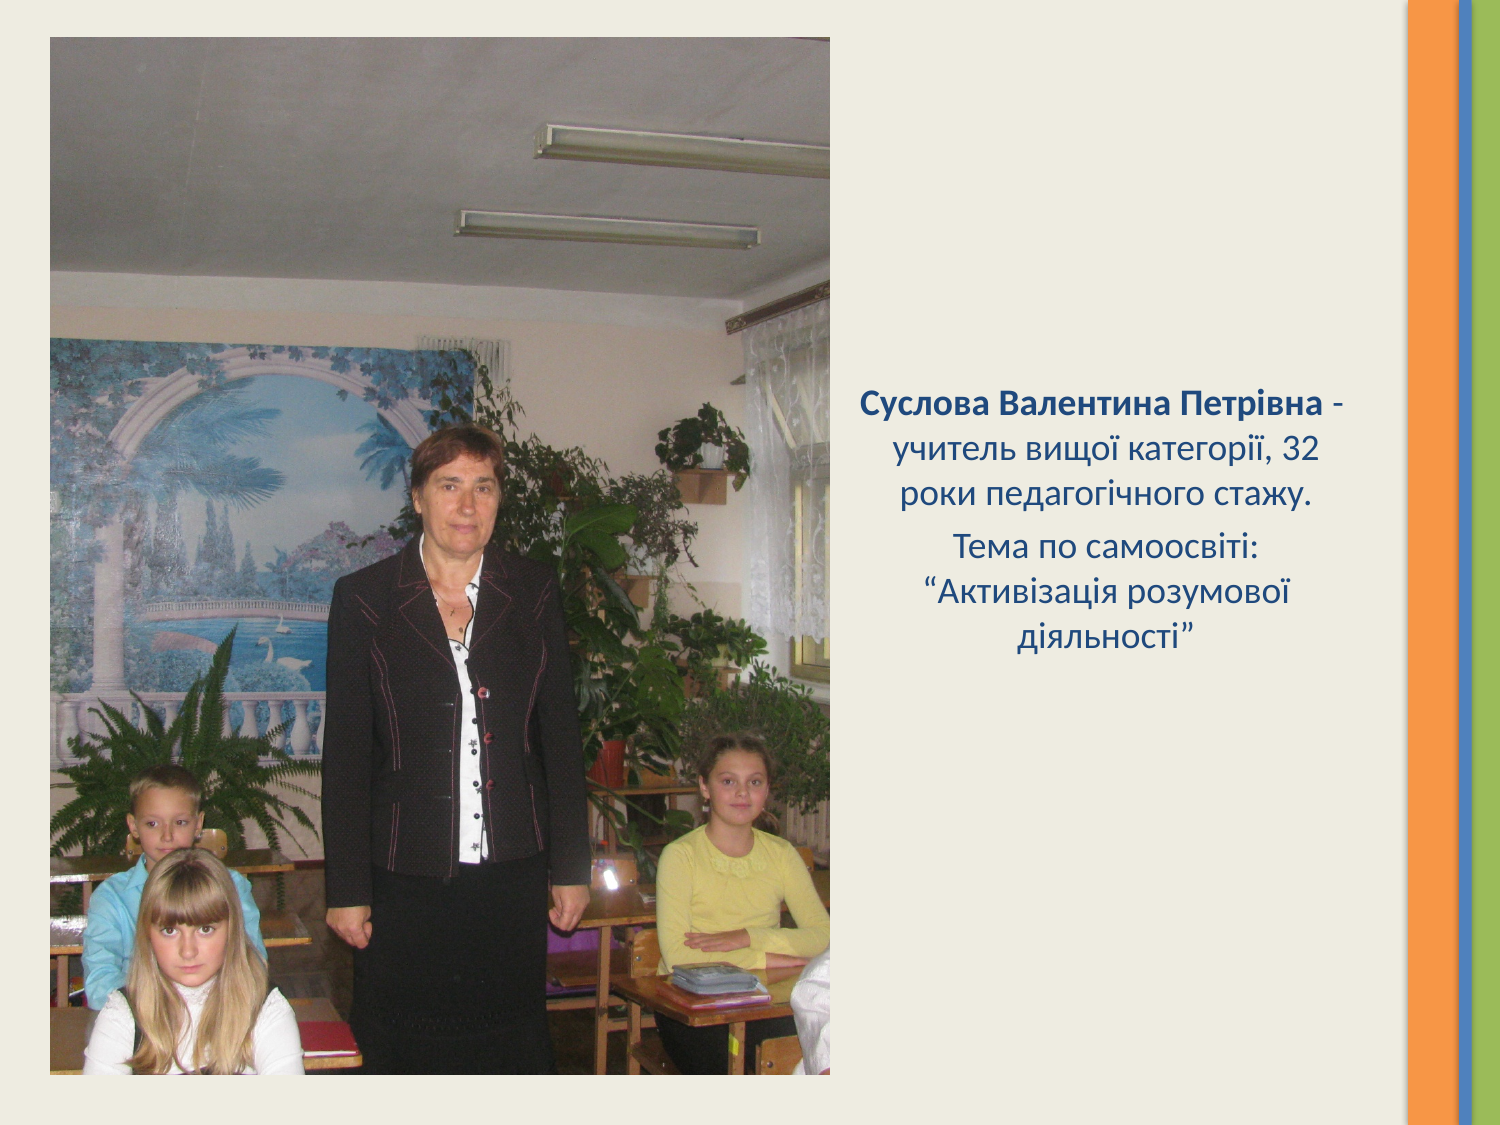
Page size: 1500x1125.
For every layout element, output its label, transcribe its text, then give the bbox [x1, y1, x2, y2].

list Суслова Валентина Петрівна - учитель вищої категорії, 32 роки педагогічного стажу. Тема по самоосвіті: “Активізація розумової діяльності” [843, 363, 1369, 807]
picture [49, 37, 831, 1076]
